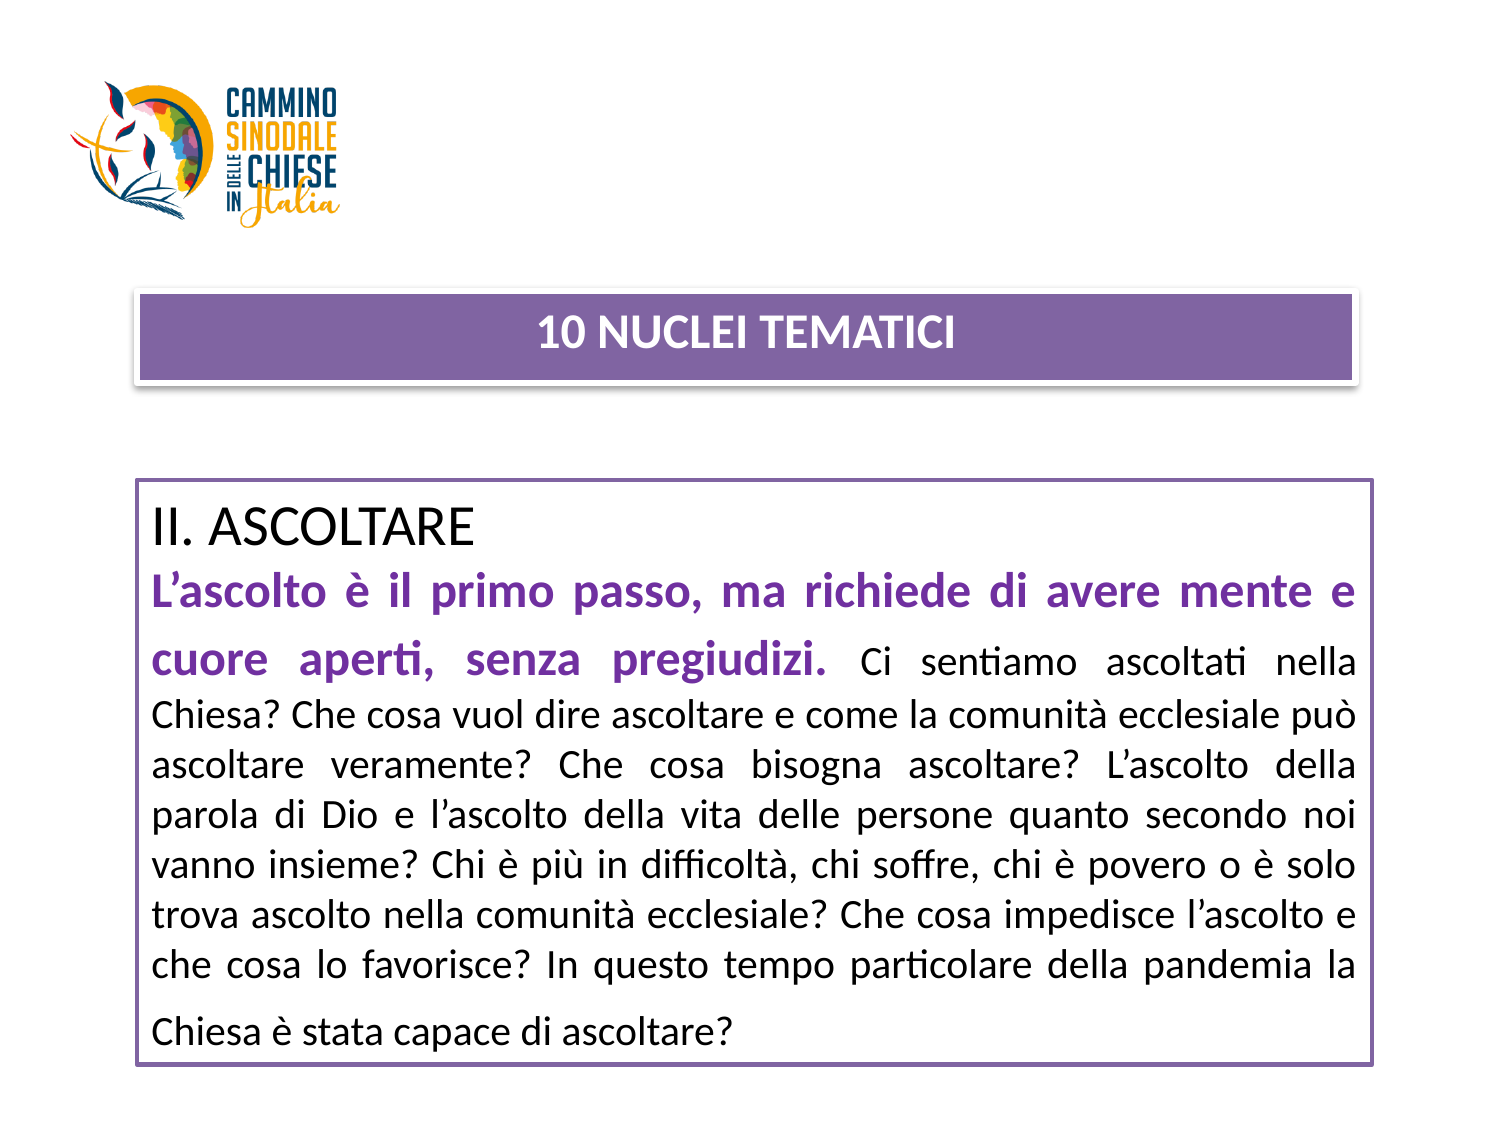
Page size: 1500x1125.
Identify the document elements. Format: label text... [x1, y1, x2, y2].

text_box II. ASCOLTARE L’ascolto è il primo passo, ma richiede di avere mente e cuore aperti, senza pregiudizi. Ci sentiamo ascoltati nella Chiesa? Che cosa vuol dire ascoltare e come la comunità ecclesiale può ascoltare veramente? Che cosa bisogna ascoltare? L’ascolto della parola di Dio e l’ascolto della vita delle persone quanto secondo noi vanno insieme? Chi è più in difficoltà, chi soffre, chi è povero o è solo trova ascolto nella comunità ecclesiale? Che cosa impedisce l’ascolto e che cosa lo favorisce? In questo tempo particolare della pandemia la Chiesa è stata capace di ascoltare? [135, 478, 1374, 1067]
picture [70, 81, 341, 228]
subtitle 10 NUCLEI TEMATICI [134, 288, 1359, 386]
